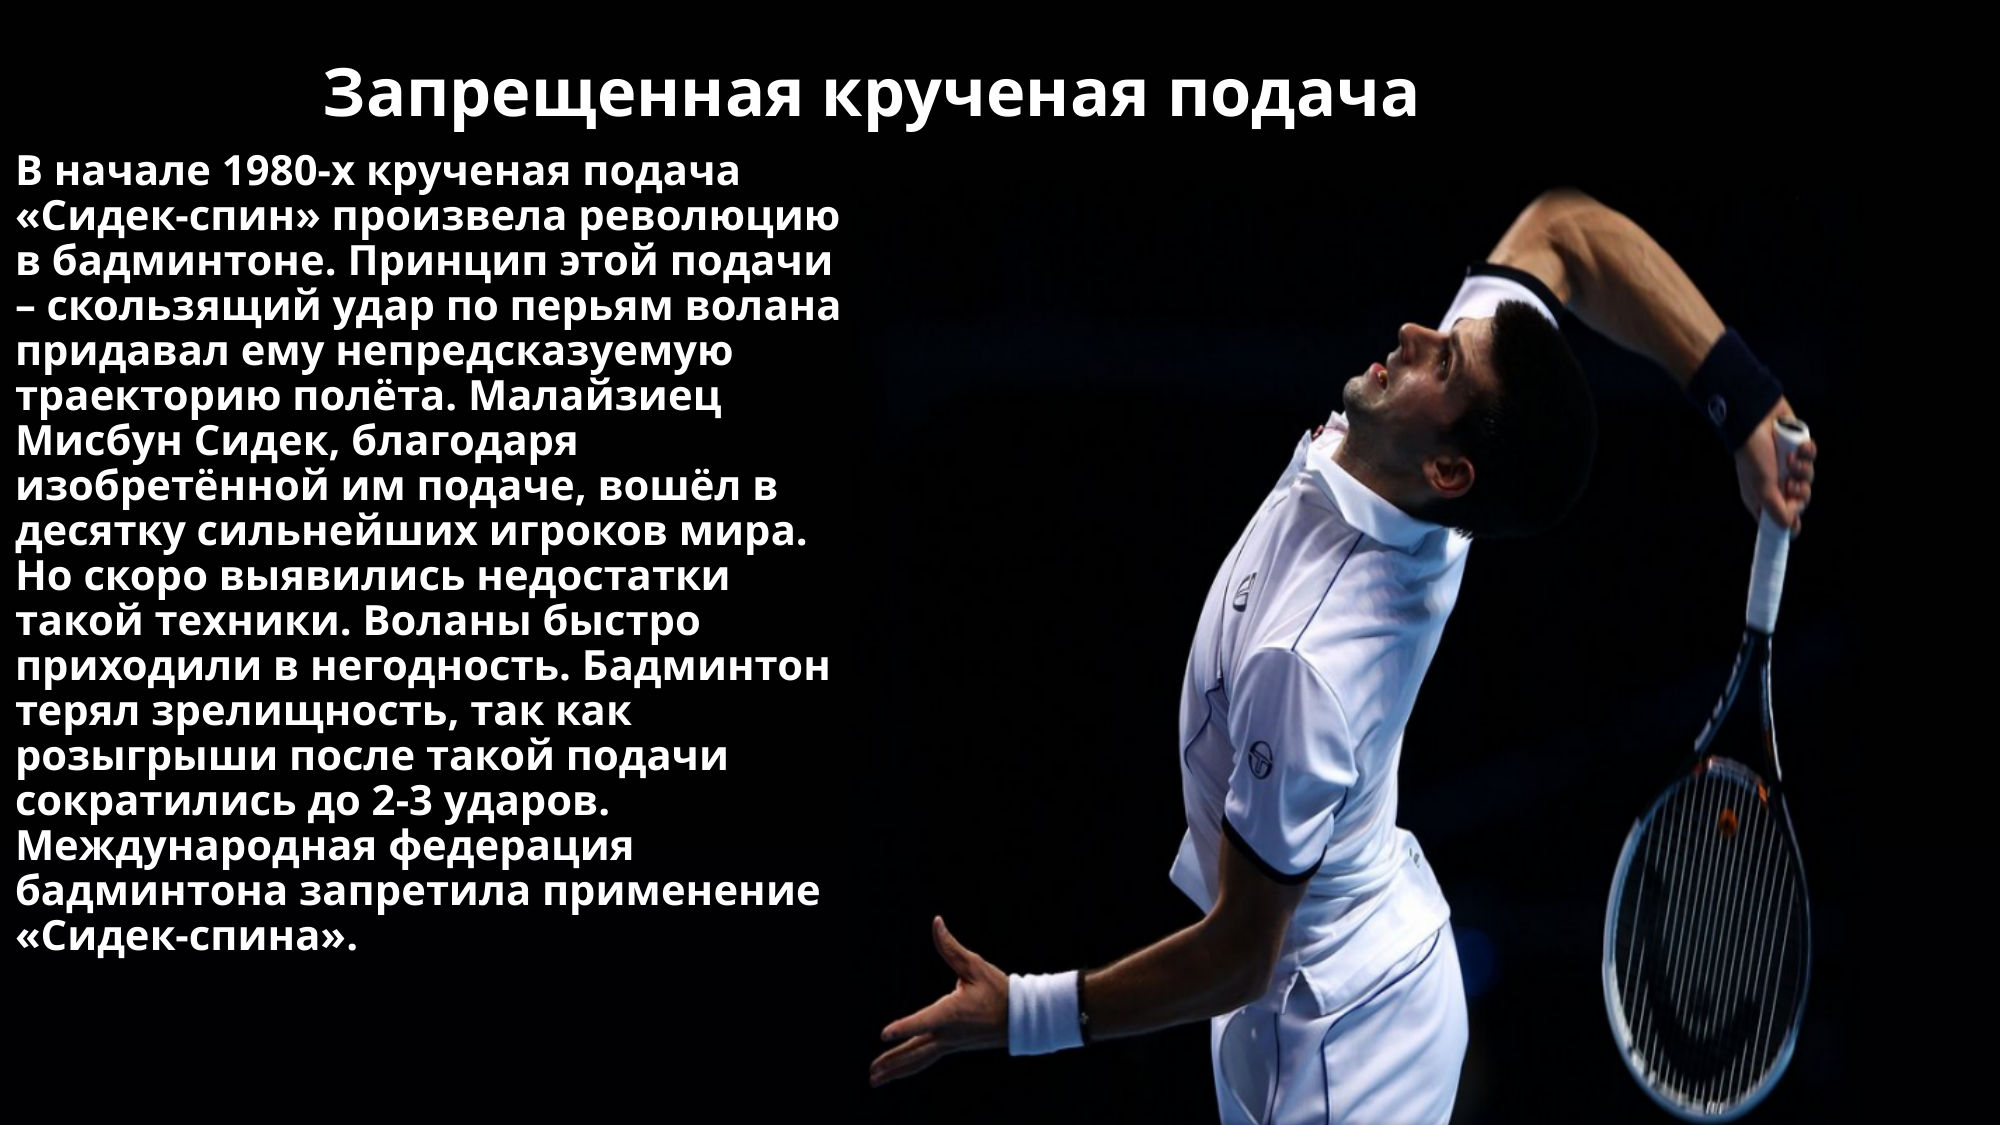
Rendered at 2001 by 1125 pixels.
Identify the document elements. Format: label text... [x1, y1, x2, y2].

title Запрещенная крученая подача [307, 0, 1607, 181]
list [850, 181, 1863, 1125]
list В начале 1980-х крученая подача «Сидек-спин» произвела революцию в бадминтоне. Принцип этой подачи – скользящий удар по перьям волана придавал ему непредсказуемую траекторию полёта. Малайзиец Мисбун Сидек, благодаря изобретённой им подаче, вошёл в десятку сильнейших игроков мира. Но скоро выявились недостатки такой техники. Воланы быстро приходили в негодность. Бадминтон терял зрелищность, так как розыгрыши после такой подачи сократились до 2-3 ударов. Международная федерация бадминтона запретила применение «Сидек-спина». [0, 141, 872, 1087]
